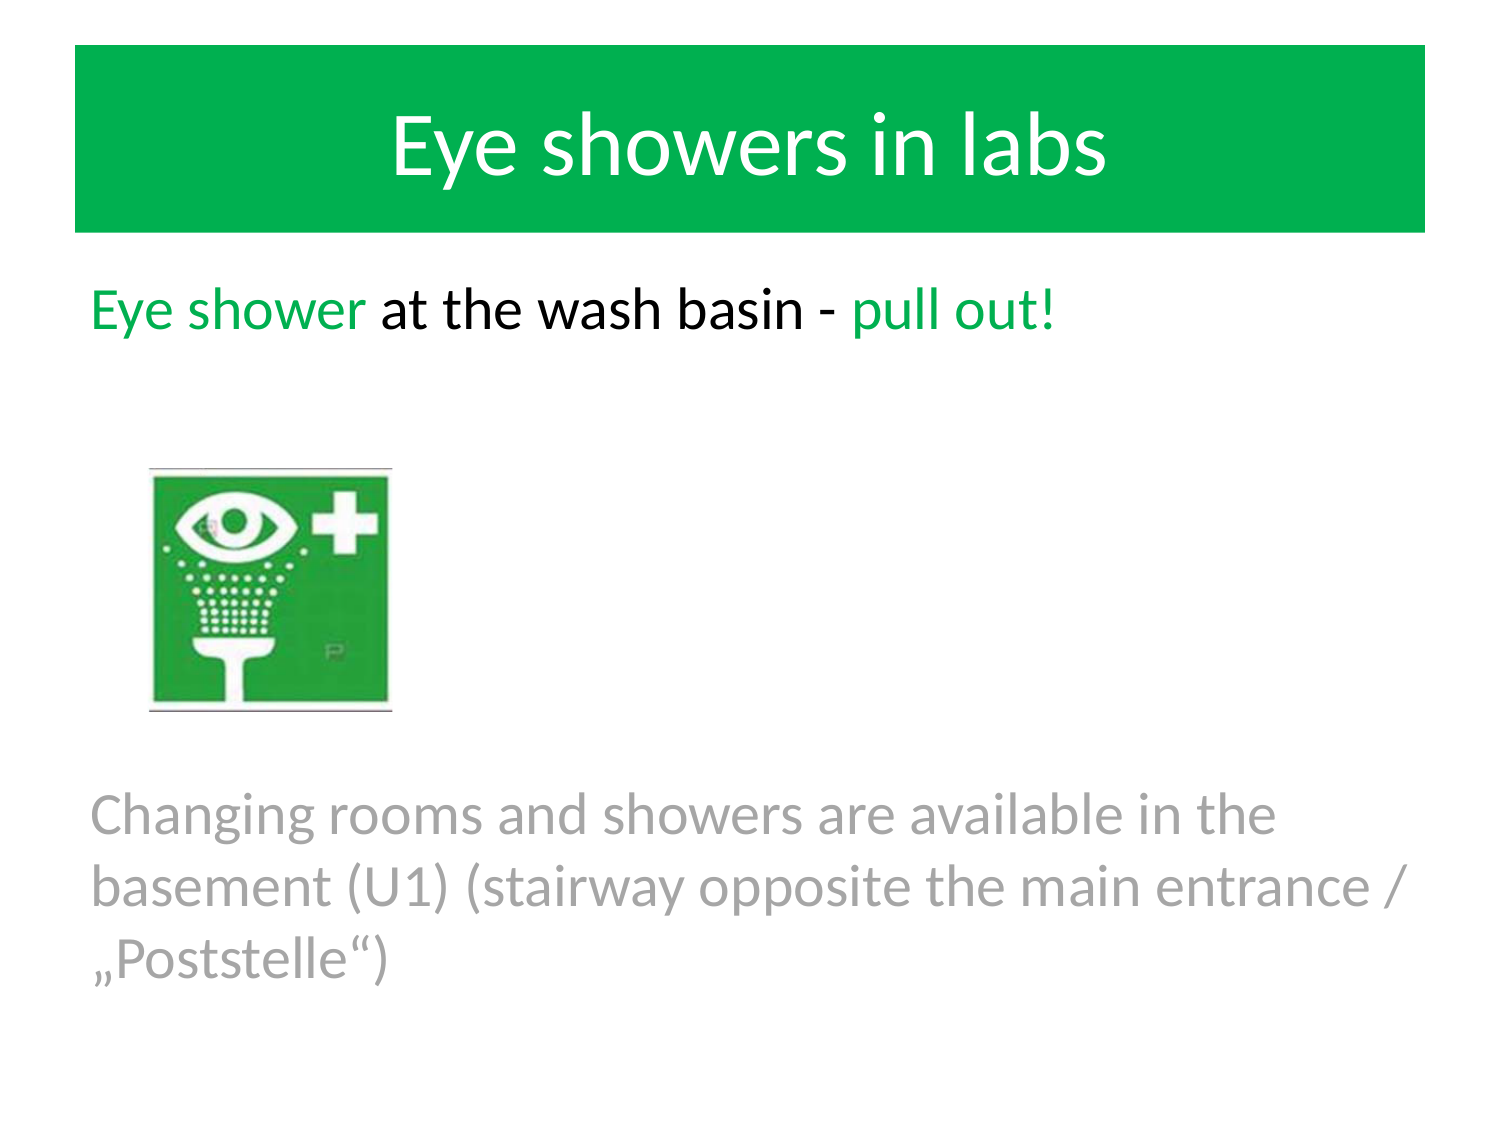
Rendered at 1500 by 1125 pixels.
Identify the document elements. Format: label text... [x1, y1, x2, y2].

picture [147, 467, 393, 712]
list Eye shower at the wash basin - pull out! Changing rooms and showers are available in the basement (U1) (stairway opposite the main entrance / „Poststelle“) [75, 262, 1425, 1005]
title Eye showers in labs [75, 45, 1425, 233]
